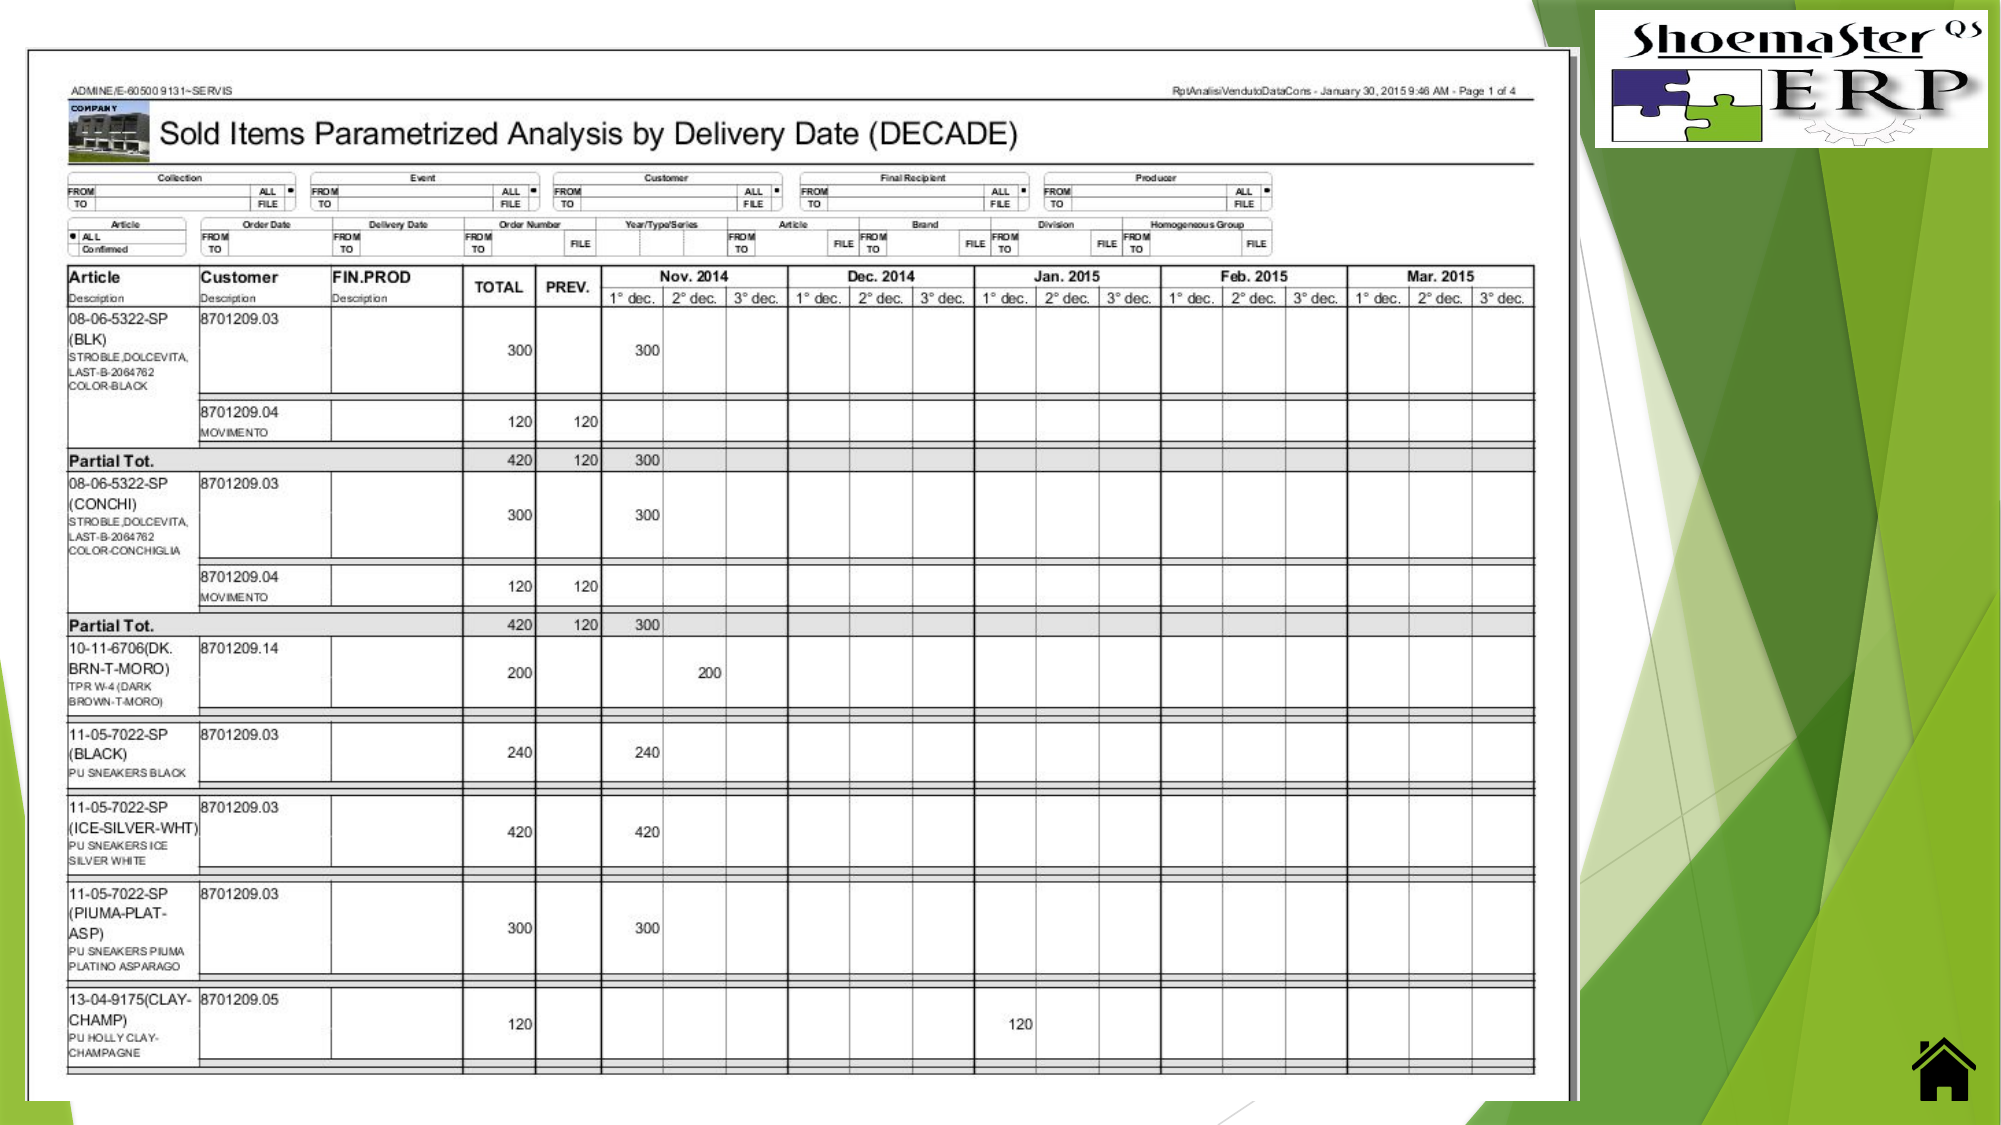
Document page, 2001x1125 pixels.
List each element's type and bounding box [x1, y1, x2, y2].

picture [1594, 9, 1988, 148]
picture [1912, 1036, 1976, 1101]
picture [25, 47, 1581, 1101]
